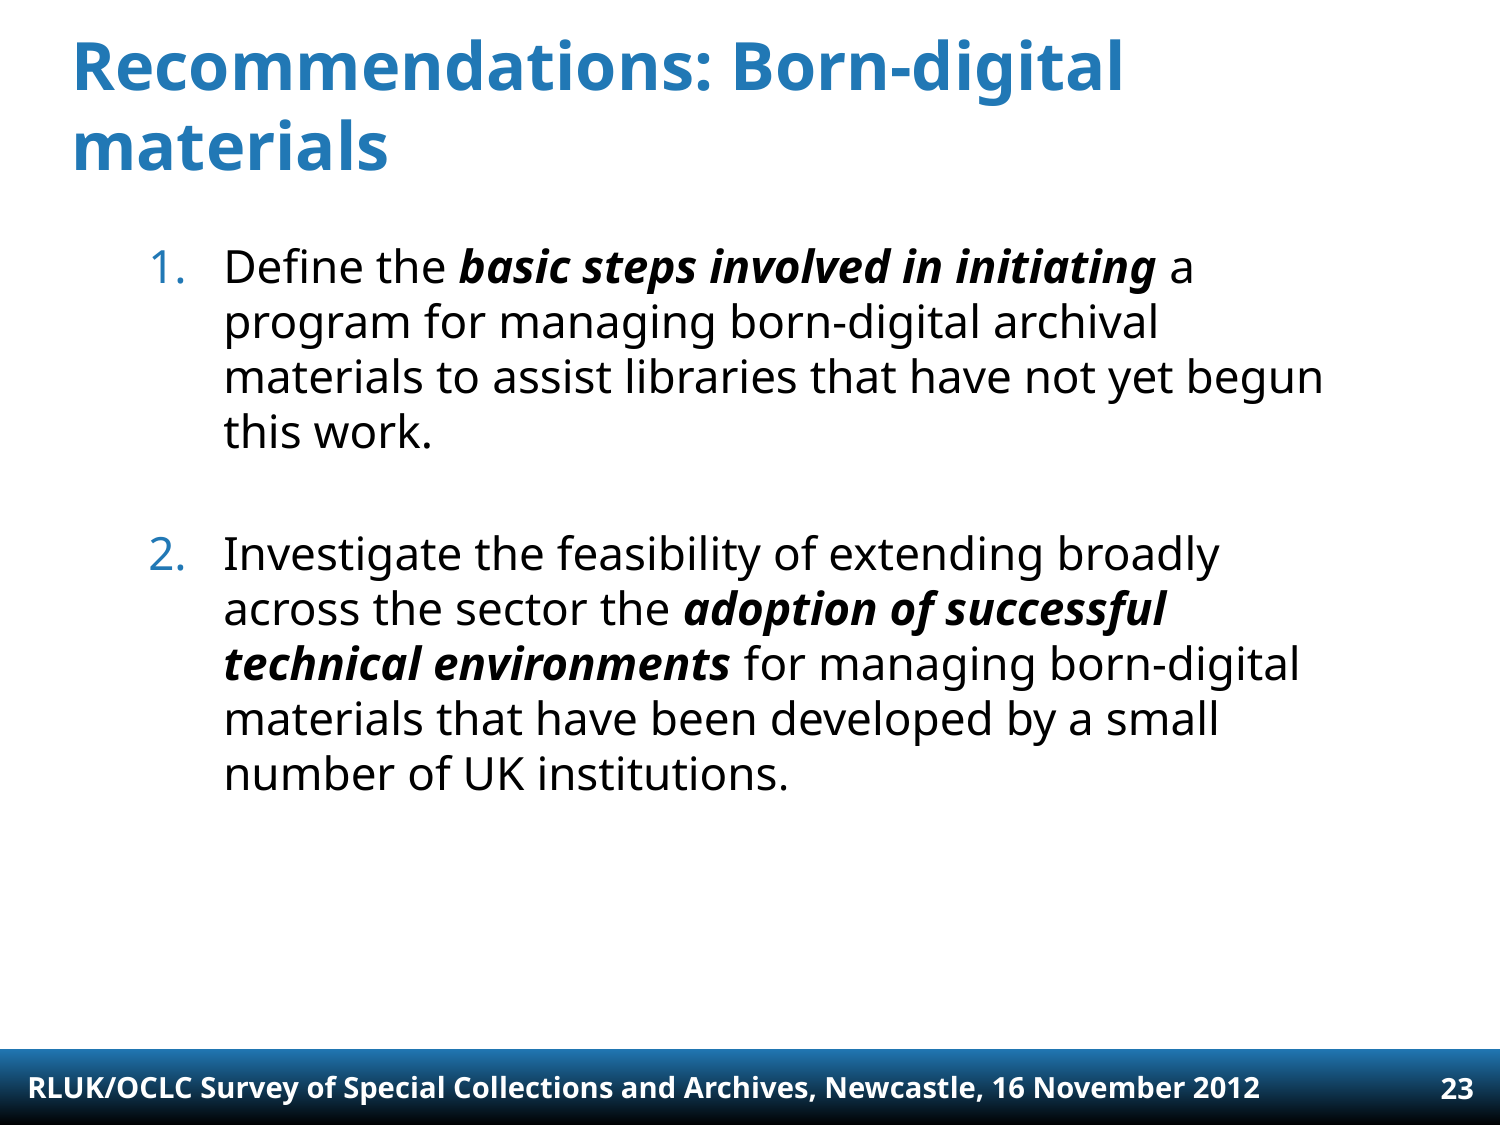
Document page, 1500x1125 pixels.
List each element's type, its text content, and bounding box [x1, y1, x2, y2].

title Recommendations: Born-digital materials [71, 23, 1388, 188]
list Define the basic steps involved in initiating a program for managing born-digital archival materials to assist libraries that have not yet begun this work. Investigate the feasibility of extending broadly across the sector the adoption of successful technical environments for managing born-digital materials that have been developed by a small number of UK institutions. [71, 237, 1336, 1008]
